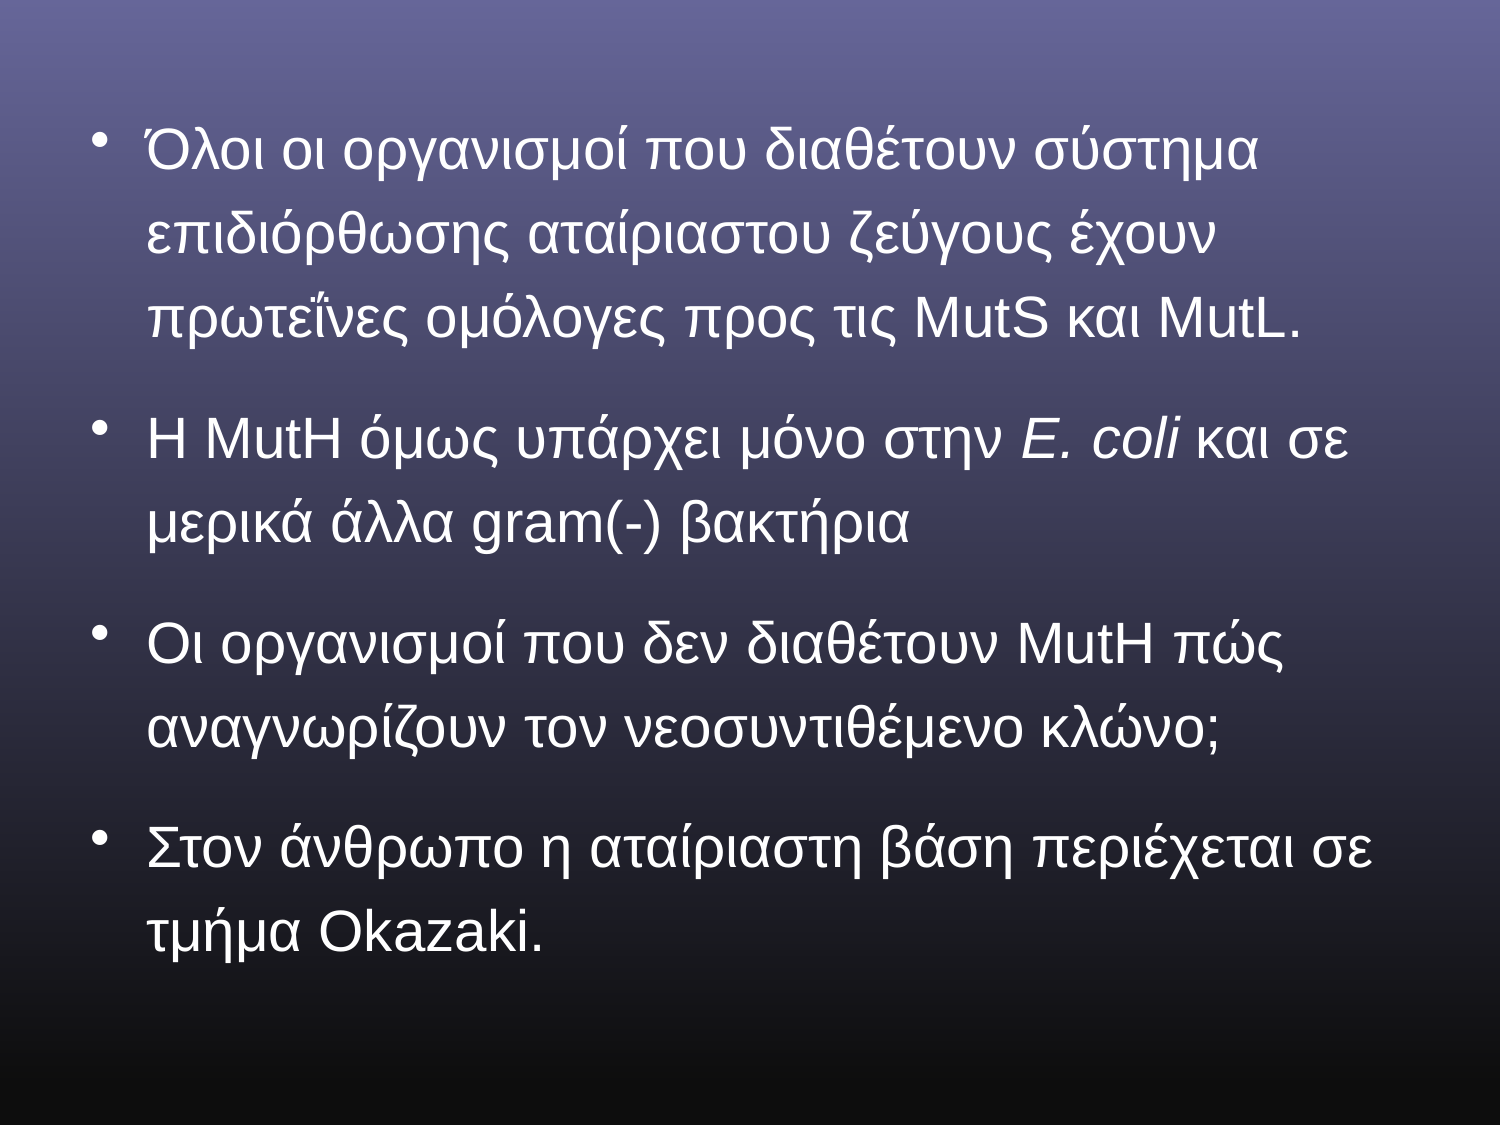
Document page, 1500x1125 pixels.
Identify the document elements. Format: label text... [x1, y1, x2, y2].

list Όλοι οι οργανισμοί που διαθέτουν σύστημα επιδιόρθωσης αταίριαστου ζεύγους έχουν πρωτεΐνες ομόλογες προς τις MutS και MutL. Η MutH όμως υπάρχει μόνο στην E. coli και σε μερικά άλλα gram(-) βακτήρια Οι οργανισμοί που δεν διαθέτουν MutH πώς αναγνωρίζουν τον νεοσυντιθέμενο κλώνο; Στον άνθρωπο η αταίριαστη βάση περιέχεται σε τμήμα Okazaki. [75, 90, 1425, 1012]
